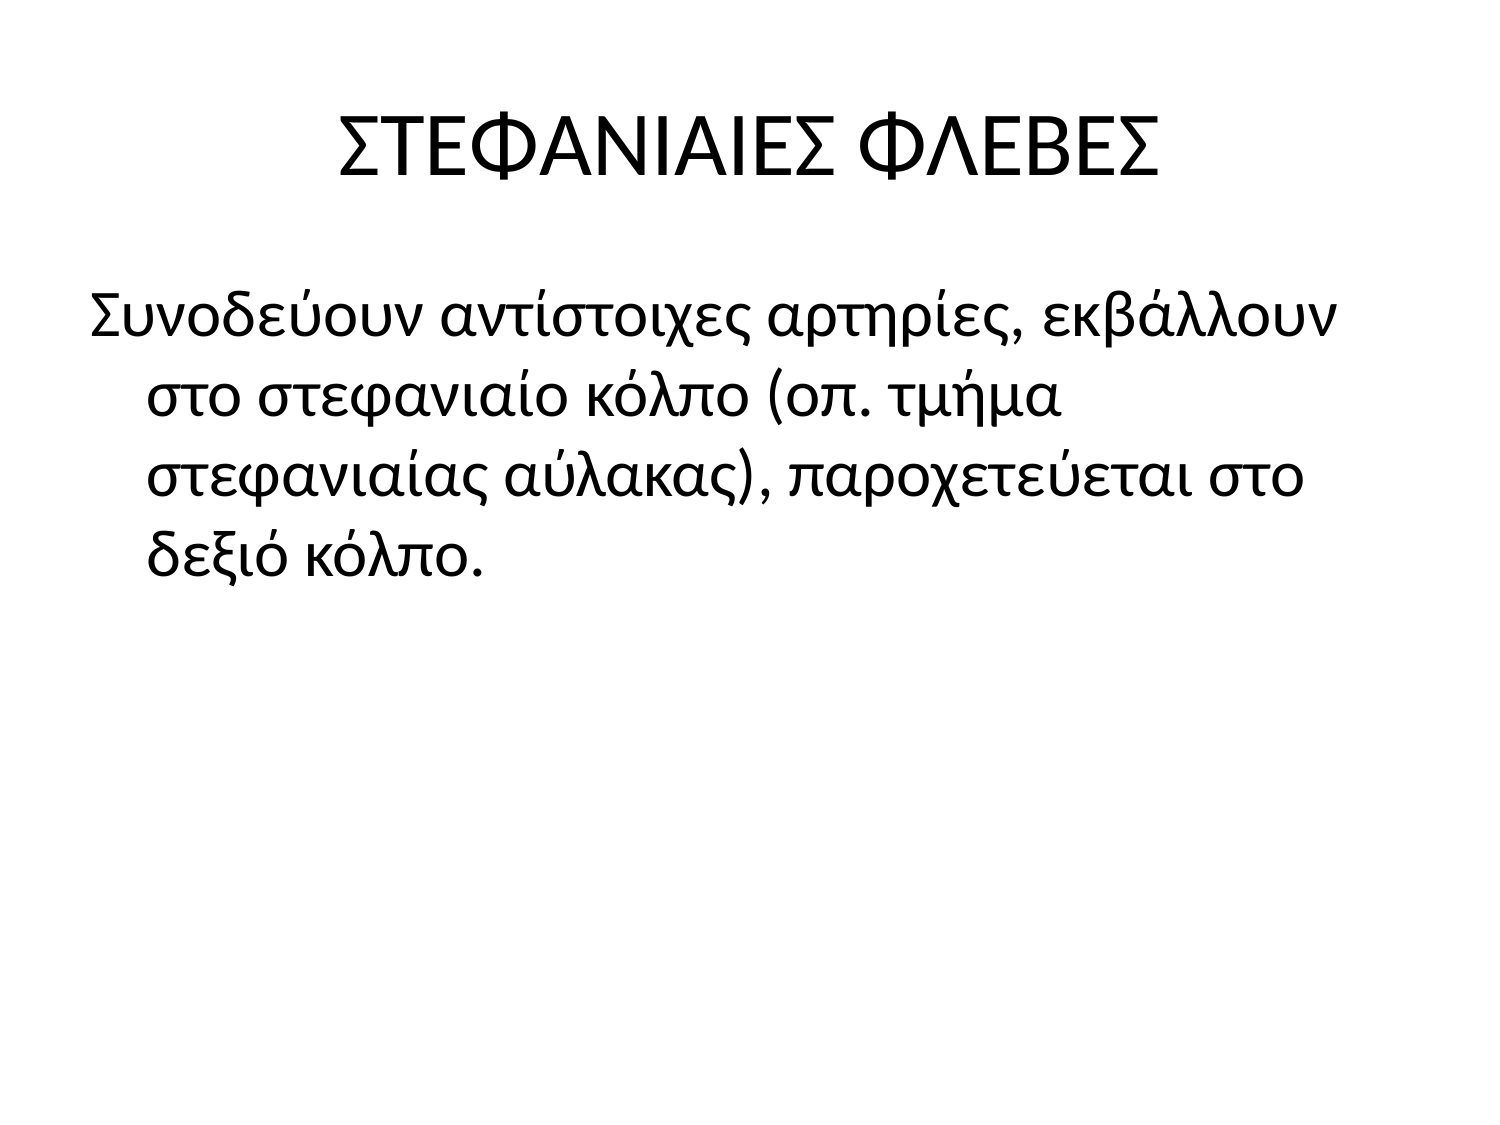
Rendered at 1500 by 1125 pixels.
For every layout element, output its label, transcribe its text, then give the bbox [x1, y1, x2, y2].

list Συνοδεύουν αντίστοιχες αρτηρίες, εκβάλλουν στο στεφανιαίο κόλπο (οπ. τμήμα στεφανιαίας αύλακας), παροχετεύεται στο δεξιό κόλπο. [75, 262, 1425, 1005]
title ΣΤΕΦΑΝΙΑΙΕΣ ΦΛΕΒΕΣ [75, 45, 1425, 233]
